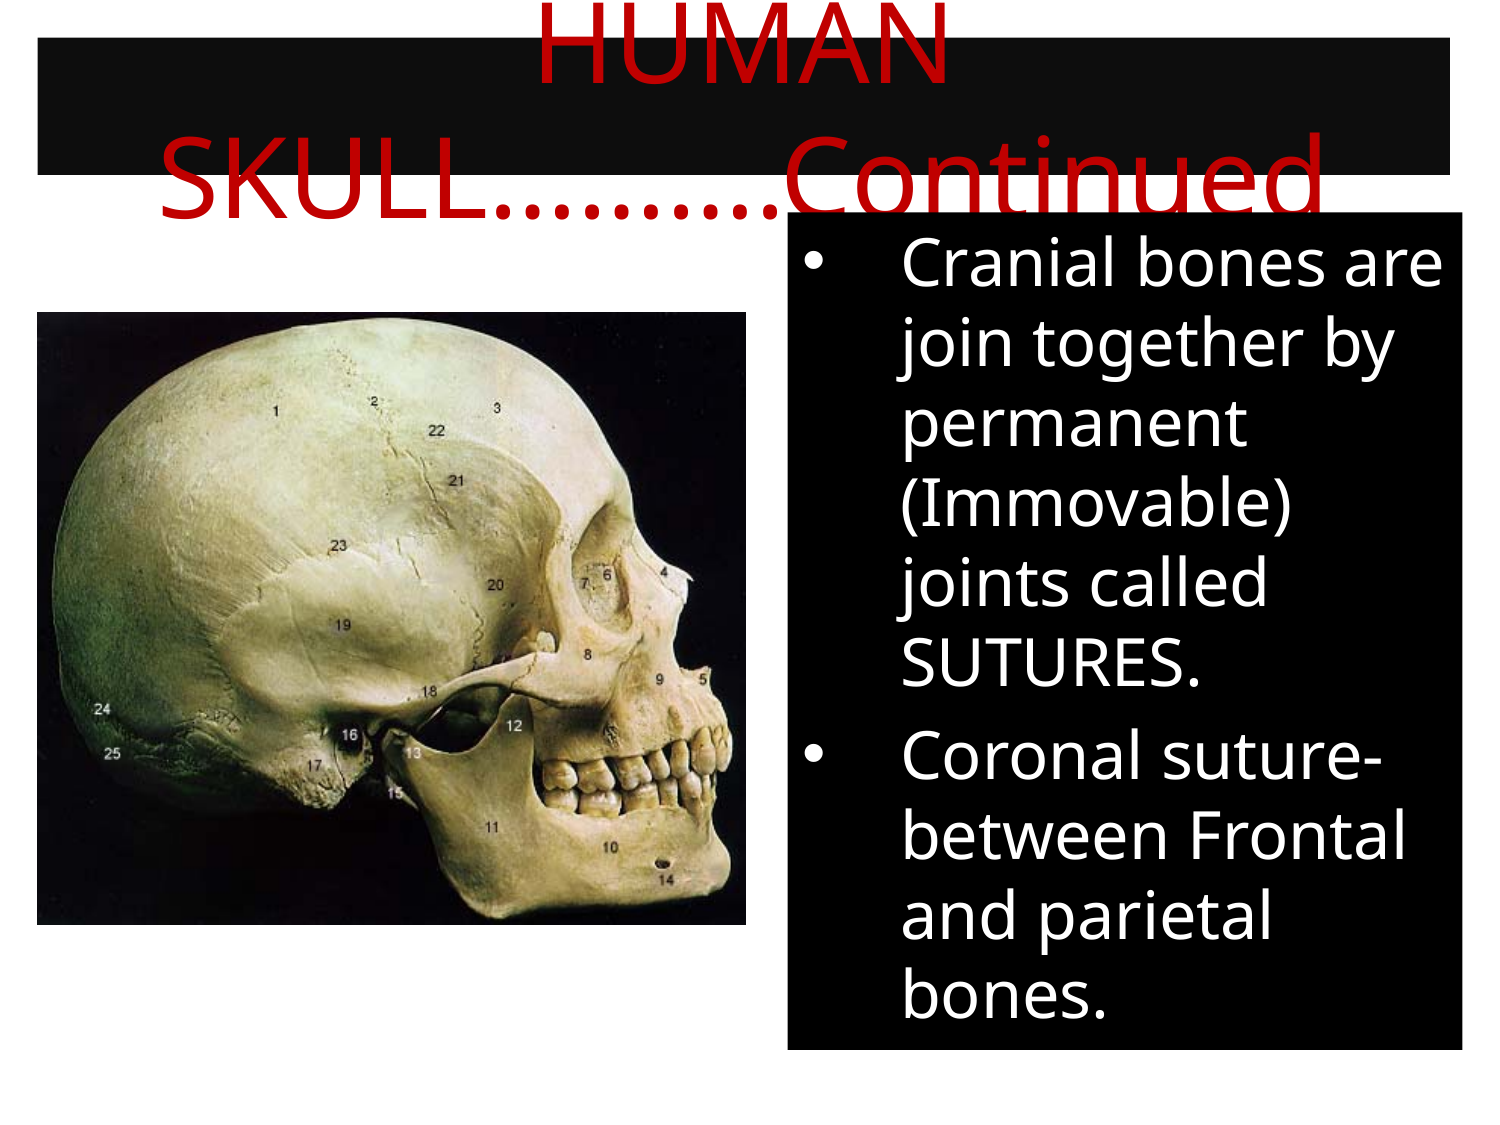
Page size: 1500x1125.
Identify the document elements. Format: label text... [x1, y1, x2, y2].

picture [37, 312, 746, 926]
title HUMAN SKULL……….Continued [37, 37, 1450, 175]
list Cranial bones are join together by permanent (Immovable) joints called SUTURES. Coronal suture-between Frontal and parietal bones. [787, 212, 1463, 1050]
